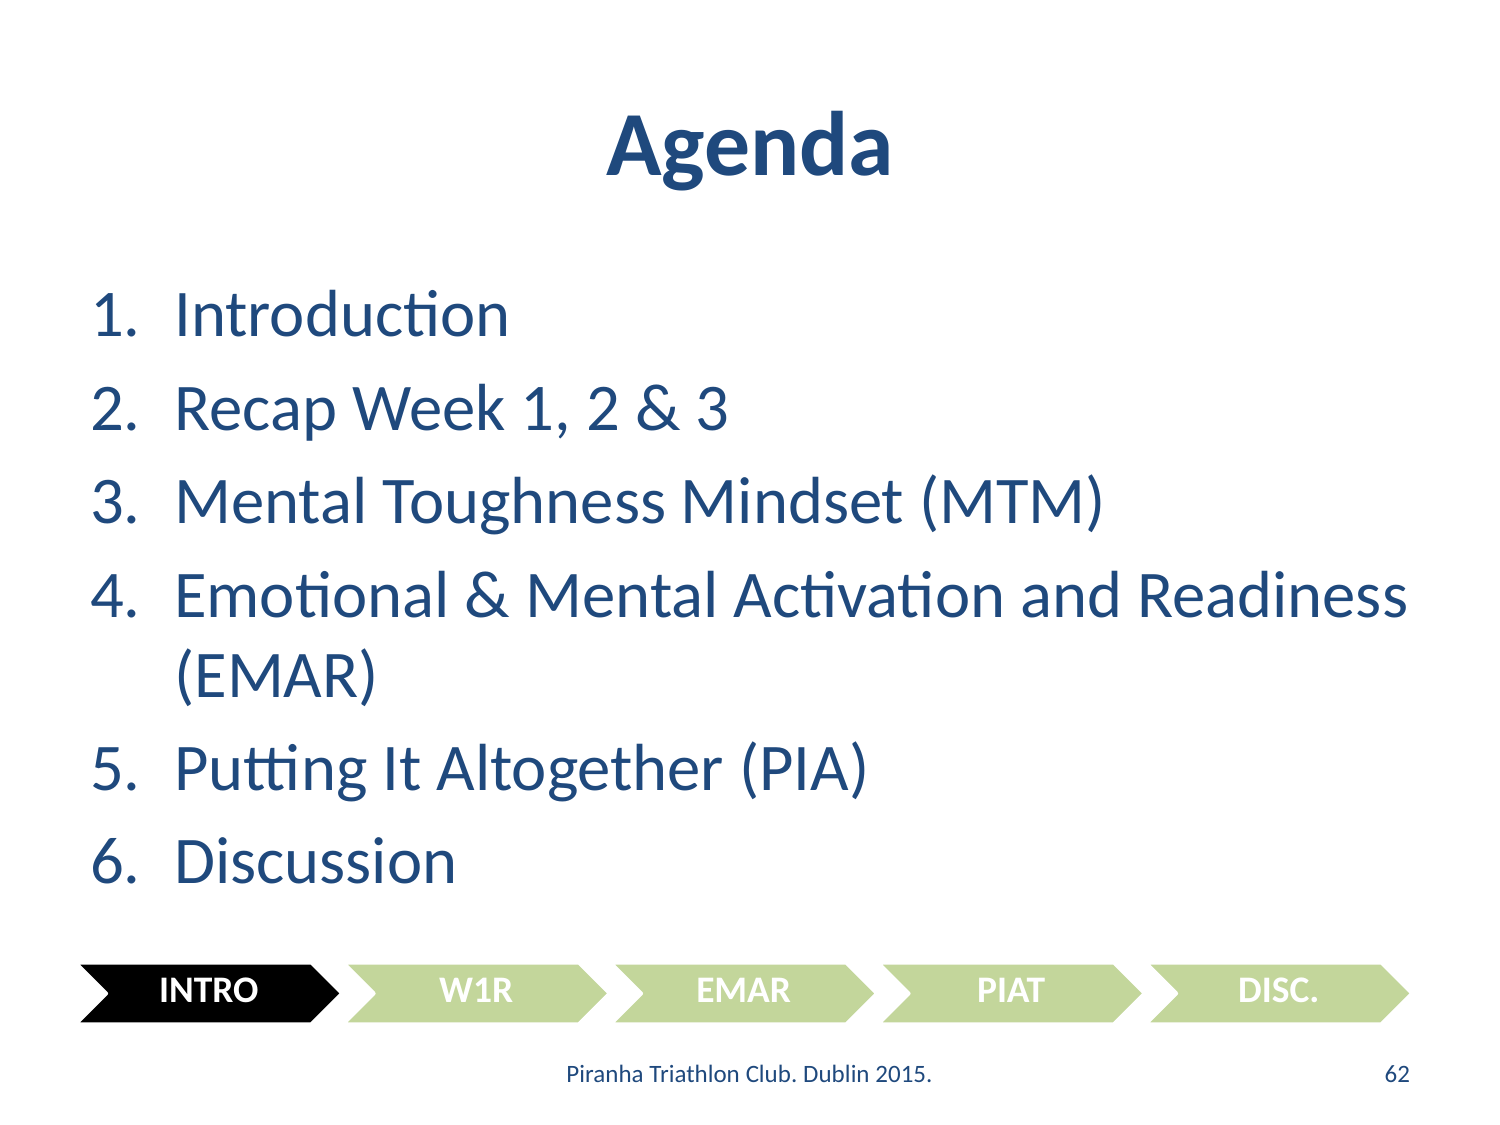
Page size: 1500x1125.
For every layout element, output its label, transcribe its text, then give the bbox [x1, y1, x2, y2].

slide_number 62 [1074, 1042, 1425, 1103]
footer Piranha Triathlon Club. Dublin 2015. [512, 1042, 988, 1103]
title Agenda [75, 45, 1425, 233]
list Introduction Recap Week 1, 2 & 3 Mental Toughness Mindset (MTM) Emotional & Mental Activation and Readiness (EMAR) Putting It Altogether (PIA) Discussion [75, 262, 1425, 1005]
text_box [74, 962, 1413, 1025]
